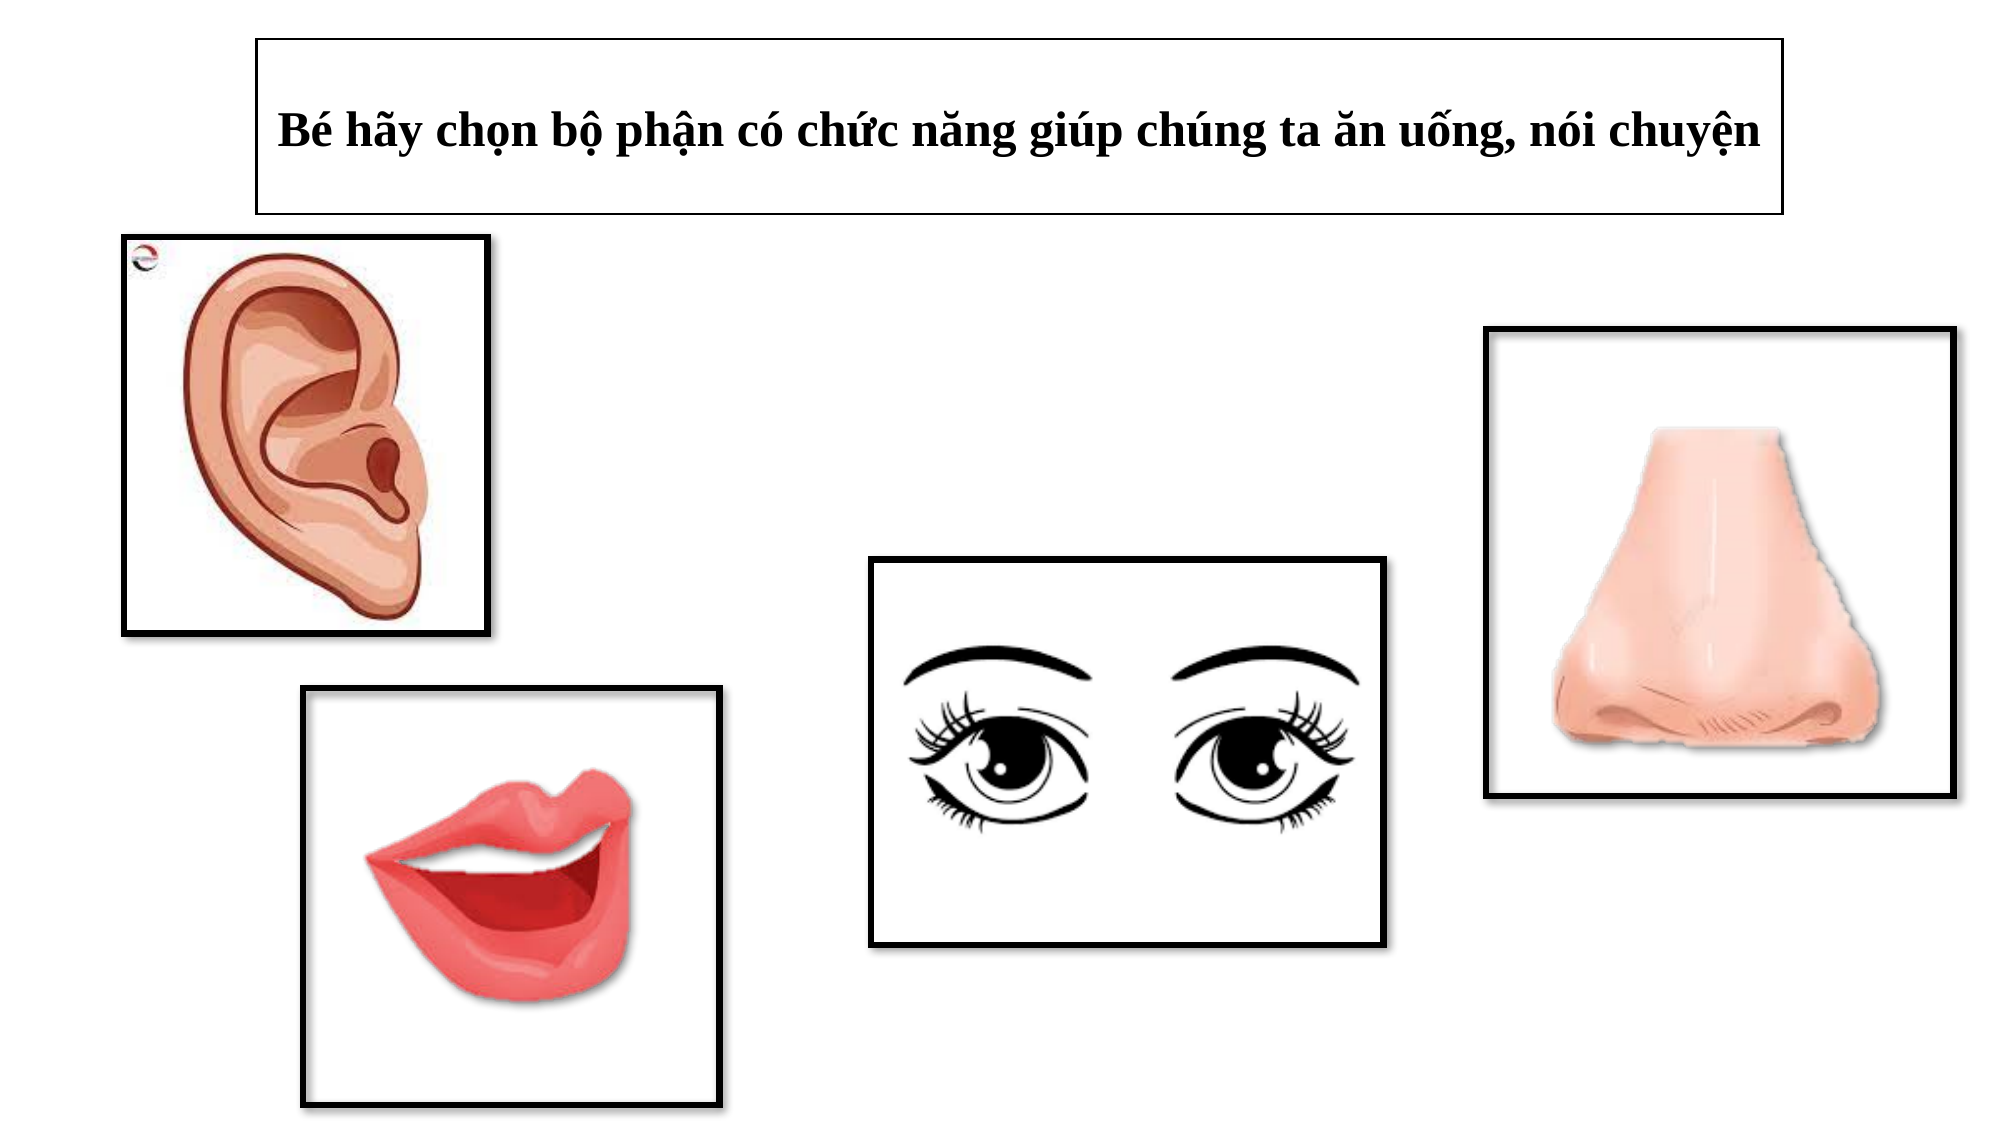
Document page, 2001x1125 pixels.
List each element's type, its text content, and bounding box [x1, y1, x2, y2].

picture [1489, 331, 1951, 794]
picture [127, 240, 485, 631]
picture [873, 562, 1381, 943]
picture [305, 691, 717, 1102]
text_box Bé hãy chọn bộ phận có chức năng giúp chúng ta ăn uống, nói chuyện [255, 38, 1784, 215]
